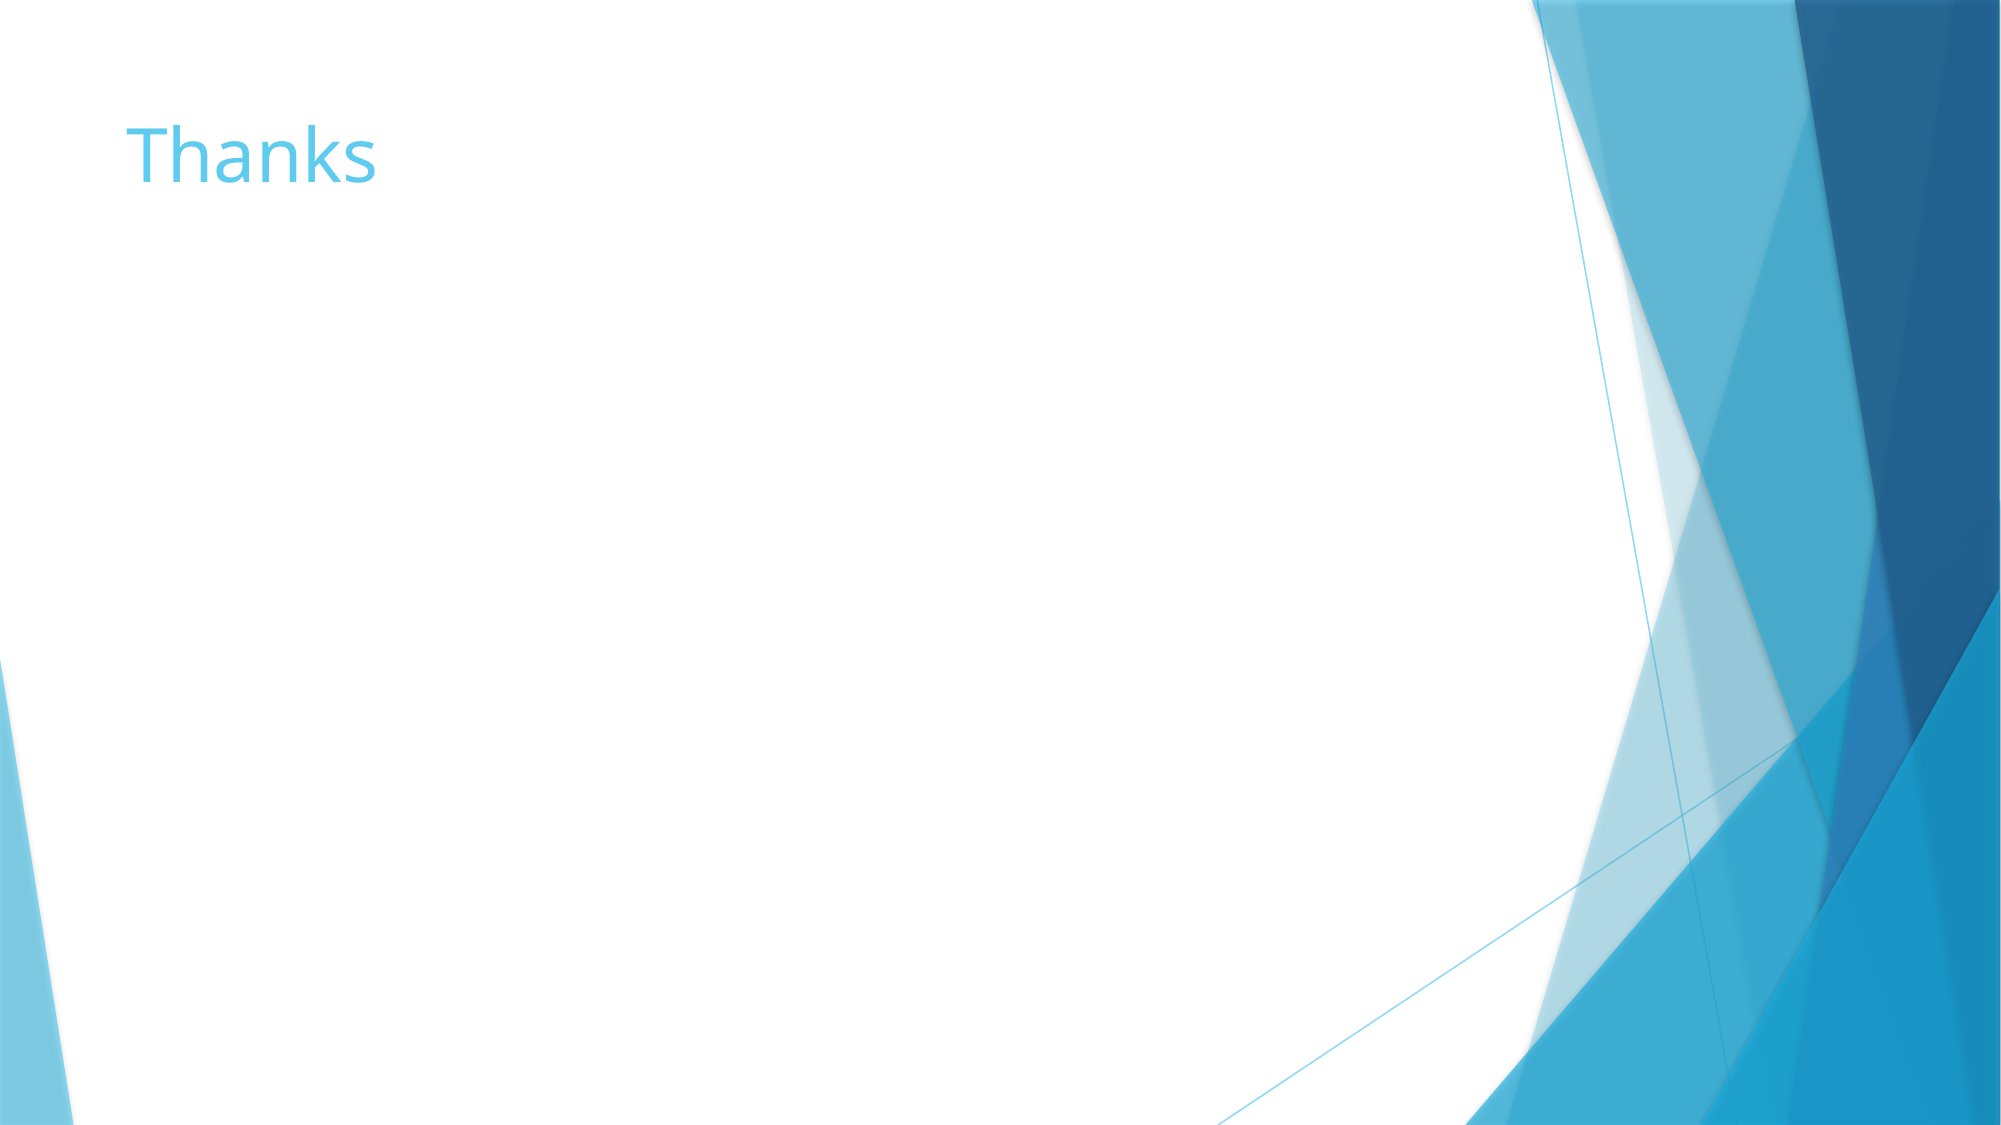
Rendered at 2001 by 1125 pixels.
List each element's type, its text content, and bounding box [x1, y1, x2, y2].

title Thanks [111, 99, 1522, 317]
